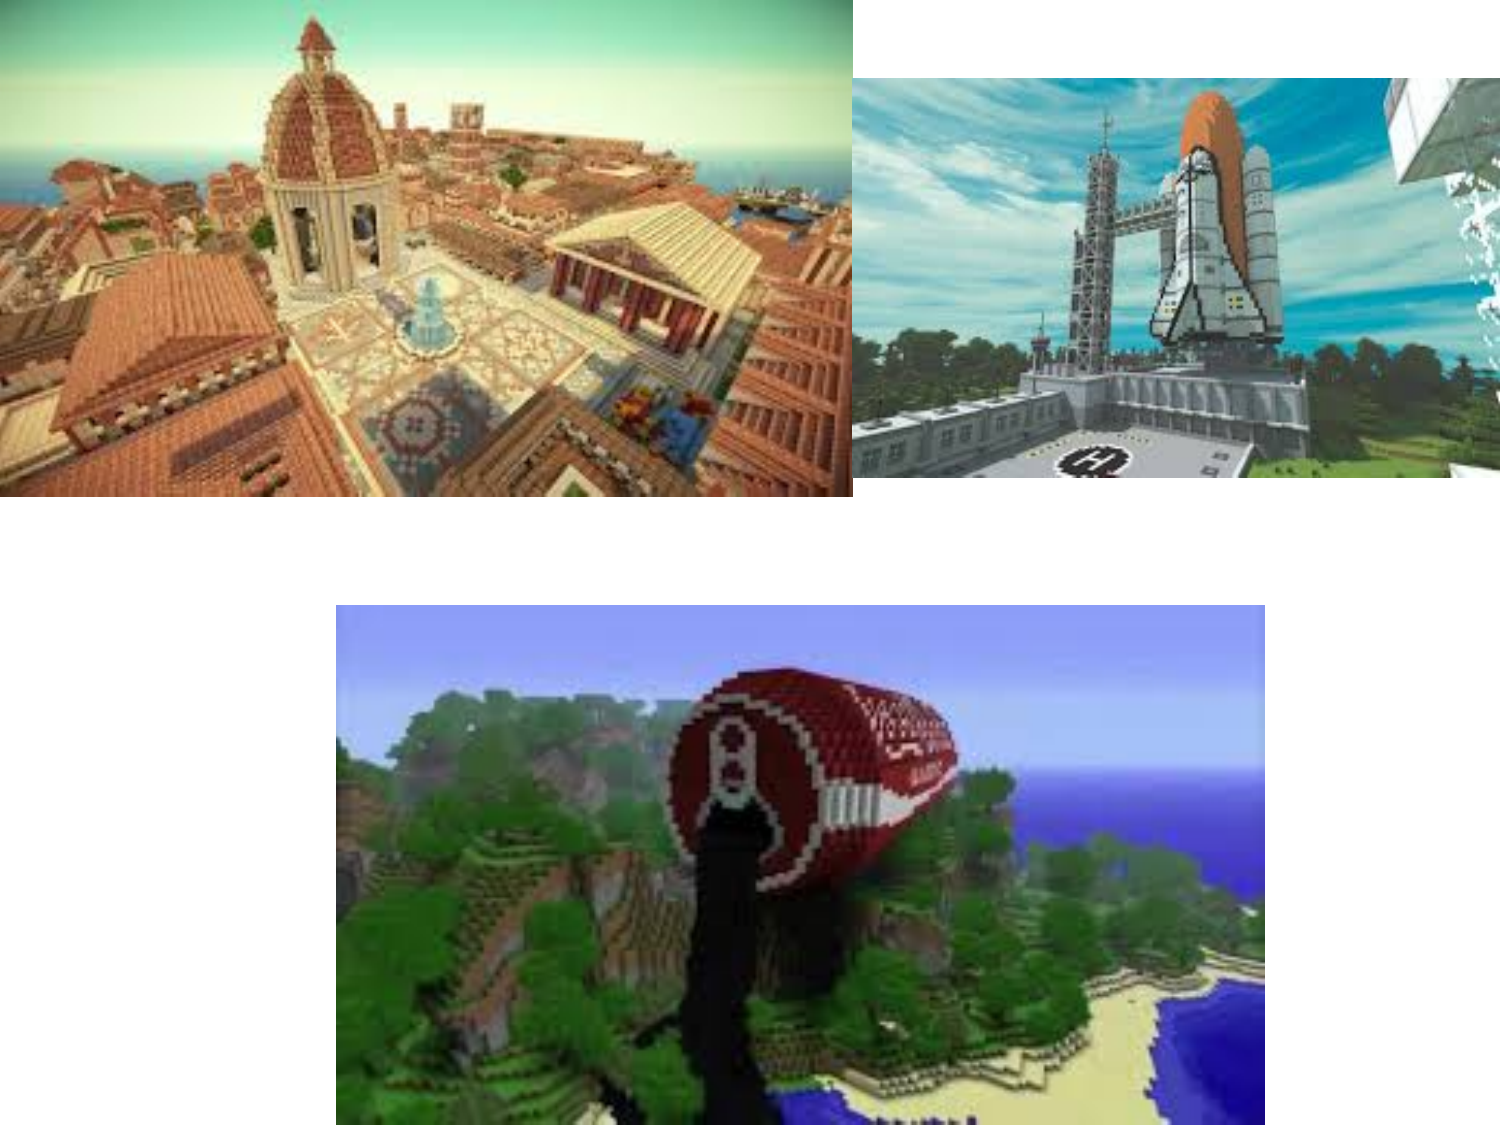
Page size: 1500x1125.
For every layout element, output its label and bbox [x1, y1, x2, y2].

picture [0, 0, 1500, 497]
picture [336, 604, 1265, 1125]
